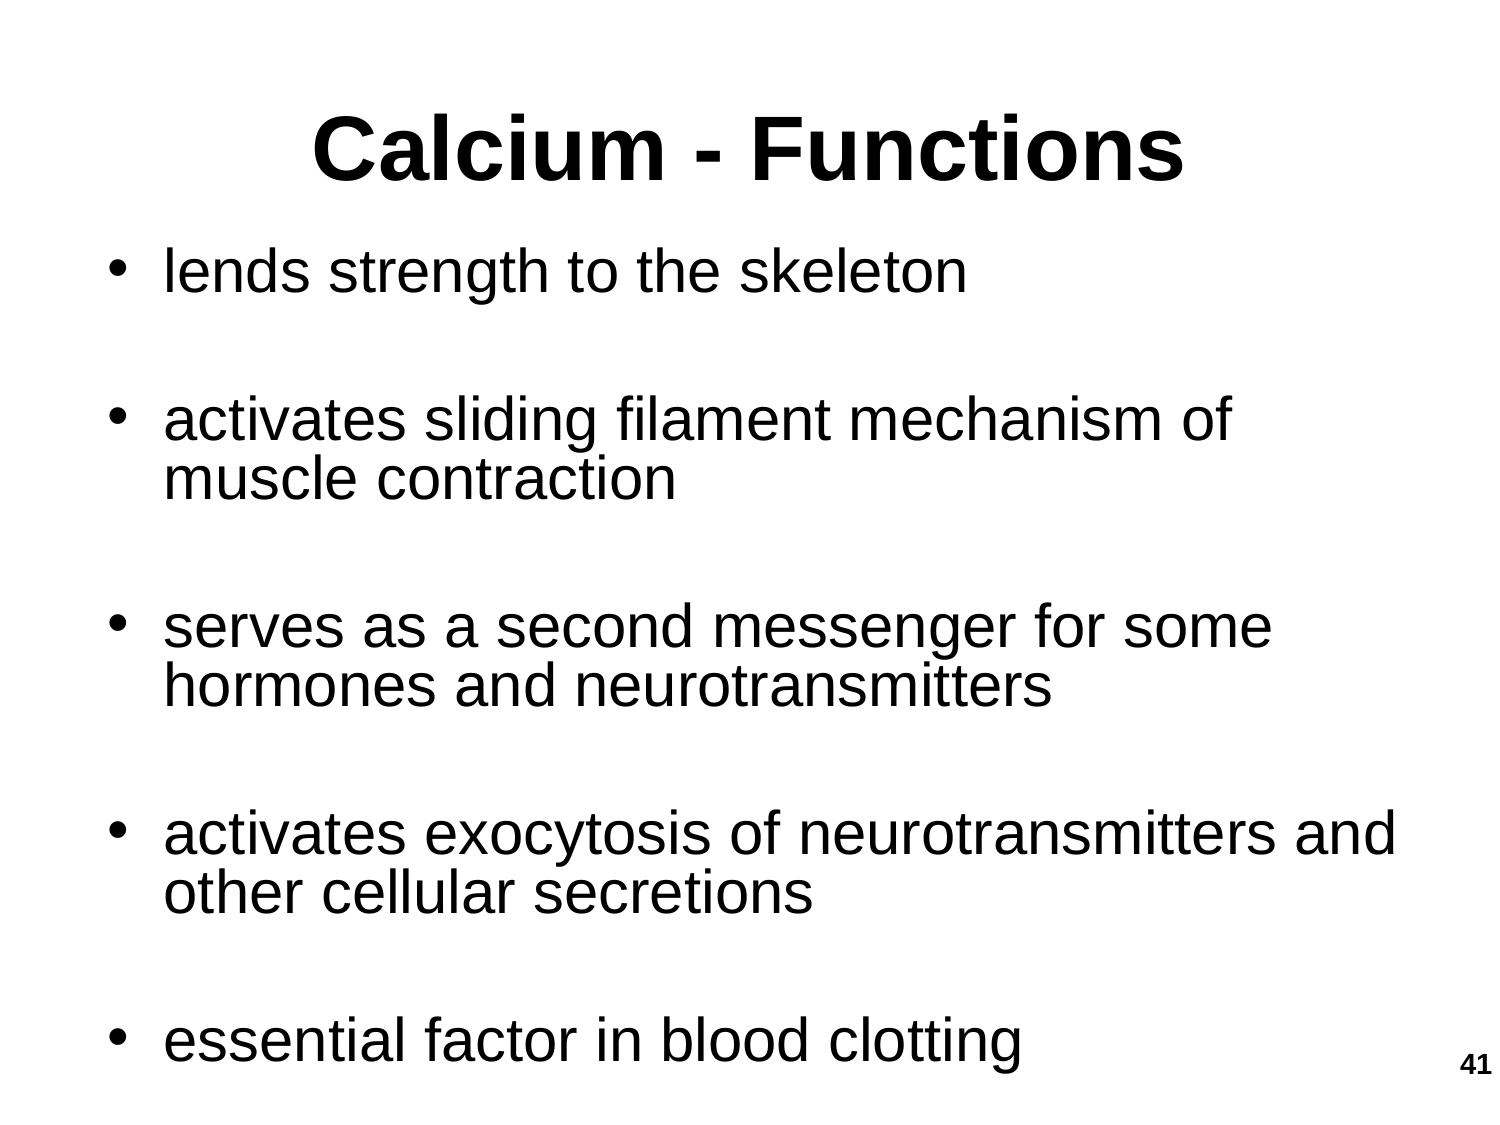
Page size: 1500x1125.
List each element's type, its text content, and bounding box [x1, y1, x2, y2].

list lends strength to the skeleton activates sliding filament mechanism of muscle contraction serves as a second messenger for some hormones and neurotransmitters activates exocytosis of neurotransmitters and other cellular secretions essential factor in blood clotting [99, 237, 1450, 1125]
slide_number ‹#› [1450, 1037, 1500, 1125]
title Calcium - Functions [0, 50, 1500, 238]
